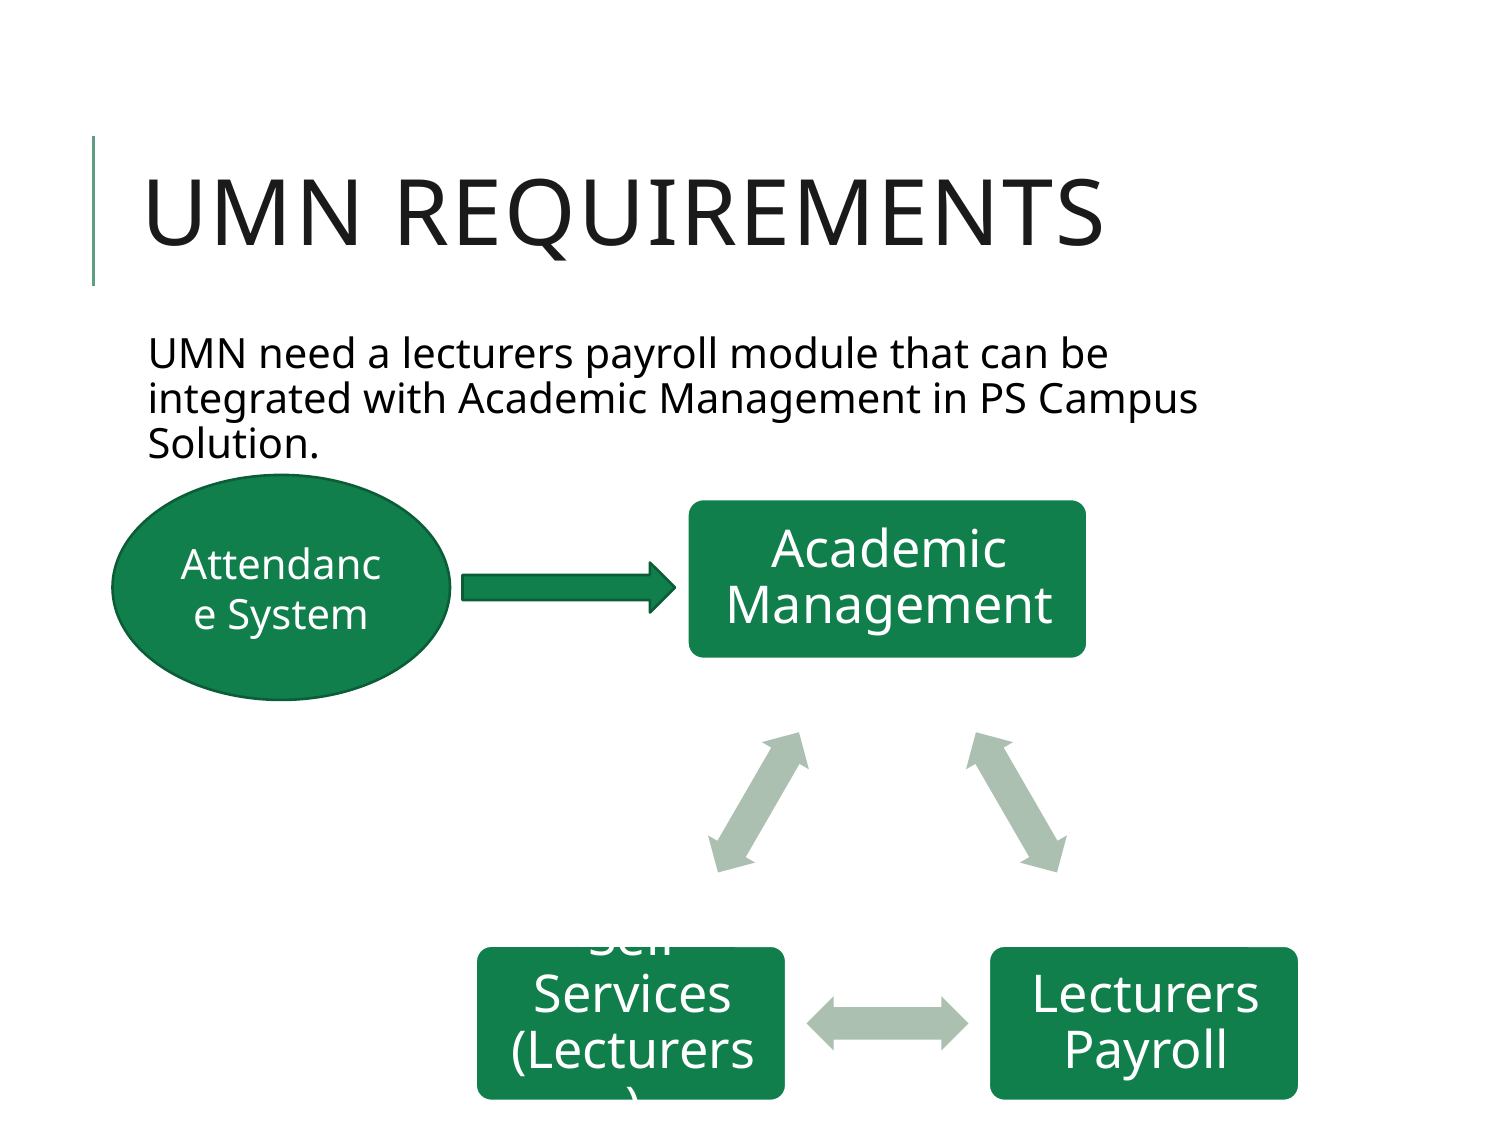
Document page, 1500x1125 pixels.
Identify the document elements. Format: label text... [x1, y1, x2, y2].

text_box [387, 499, 1388, 1101]
list UMN need a lecturers payroll module that can be integrated with Academic Management in PS Campus Solution. [125, 324, 1321, 488]
text_box Attendance System [111, 473, 385, 702]
title UMN requirements [126, 96, 1322, 342]
